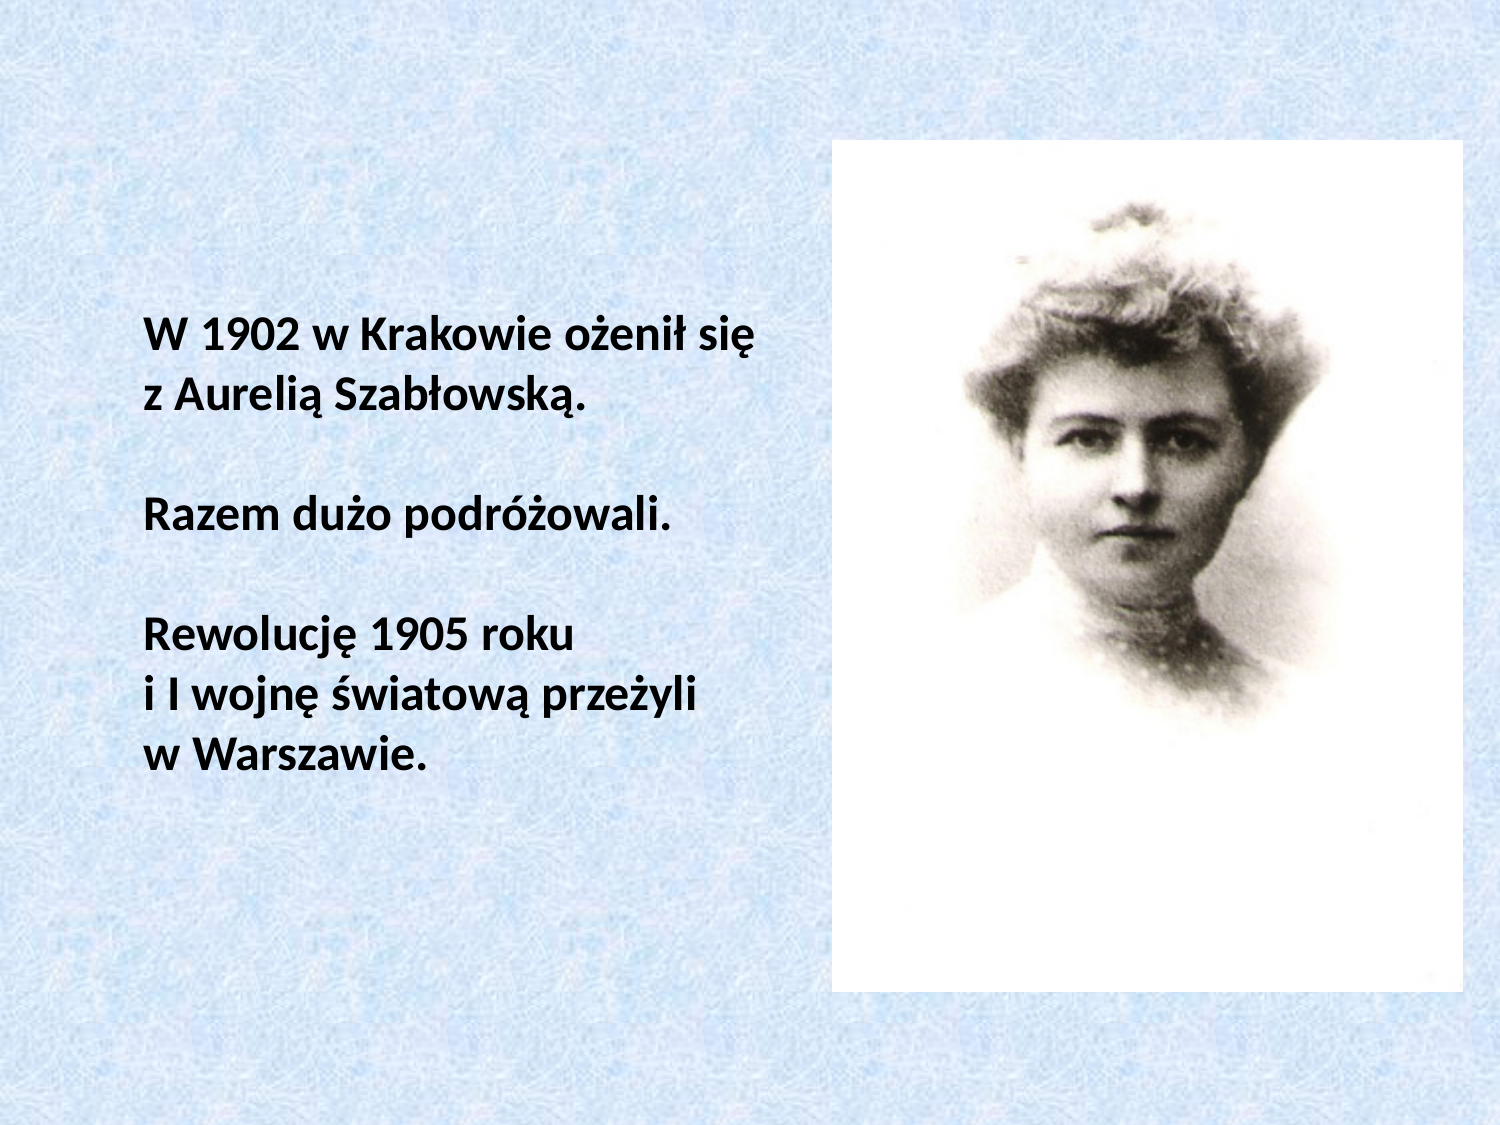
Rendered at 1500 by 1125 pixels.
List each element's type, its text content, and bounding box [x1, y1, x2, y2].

text_box W 1902 w Krakowie ożenił się z Aurelią Szabłowską. Razem dużo podróżowali. Rewolucję 1905 roku i I wojnę światową przeżyli w Warszawie. [128, 292, 809, 788]
picture [0, 0, 1500, 1125]
